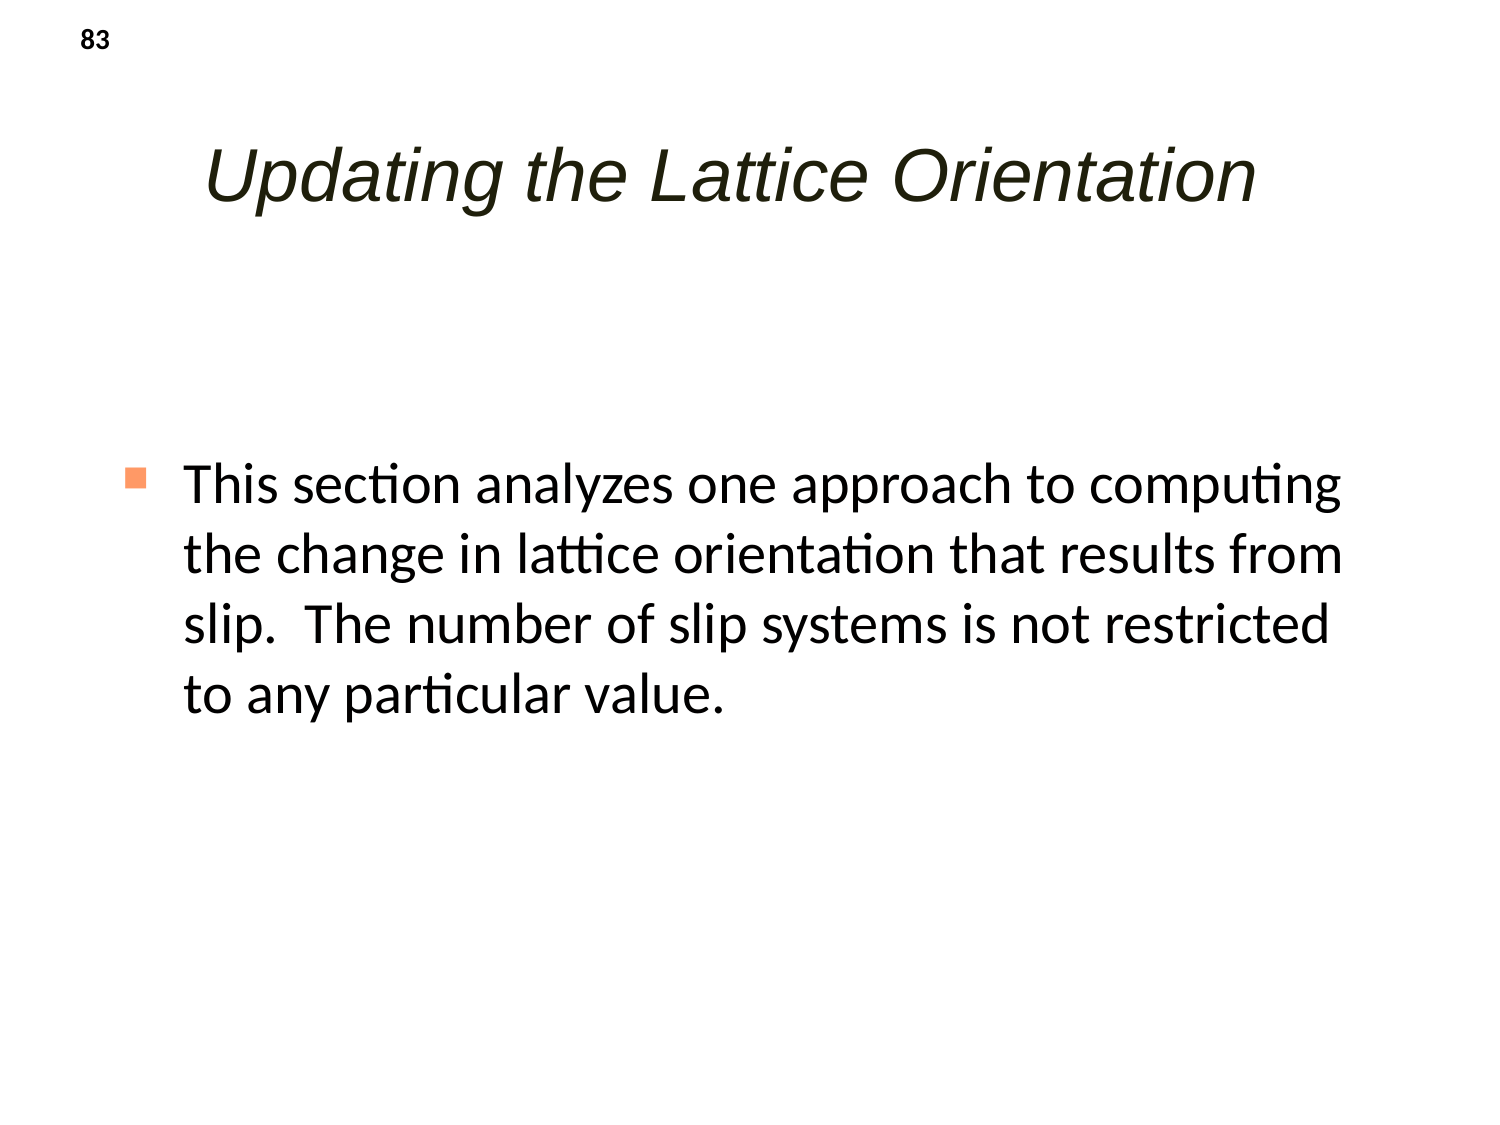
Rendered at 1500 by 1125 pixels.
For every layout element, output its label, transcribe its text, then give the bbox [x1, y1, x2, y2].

list This section analyzes one approach to computing the change in lattice orientation that results from slip. The number of slip systems is not restricted to any particular value. [112, 437, 1401, 1026]
slide_number 83 [4, 12, 126, 76]
title Updating the Lattice Orientation [162, 49, 1301, 276]
